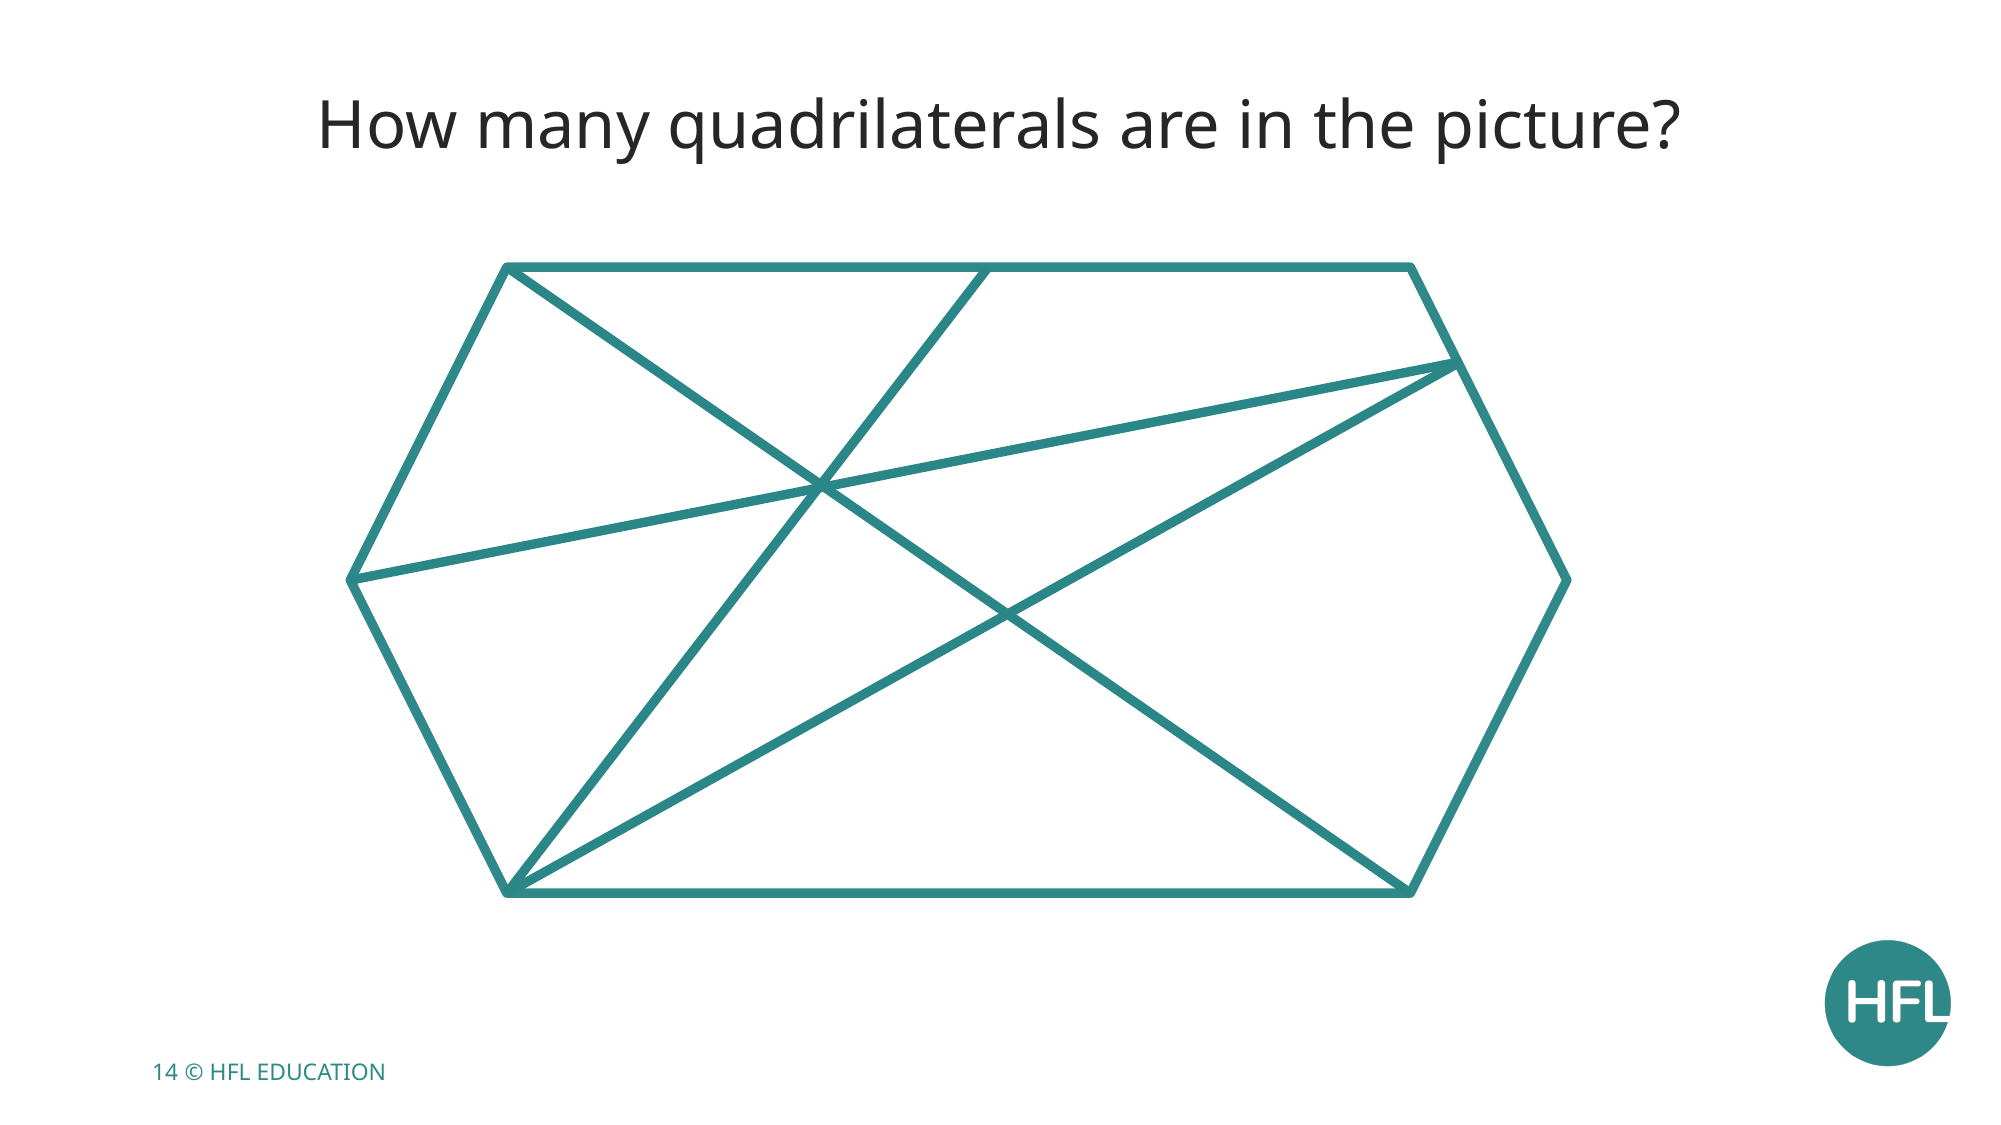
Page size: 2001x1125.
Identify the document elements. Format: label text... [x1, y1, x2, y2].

list How many quadrilaterals are in the picture? [261, 74, 1739, 170]
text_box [349, 266, 1568, 894]
picture [1815, 934, 1959, 1074]
